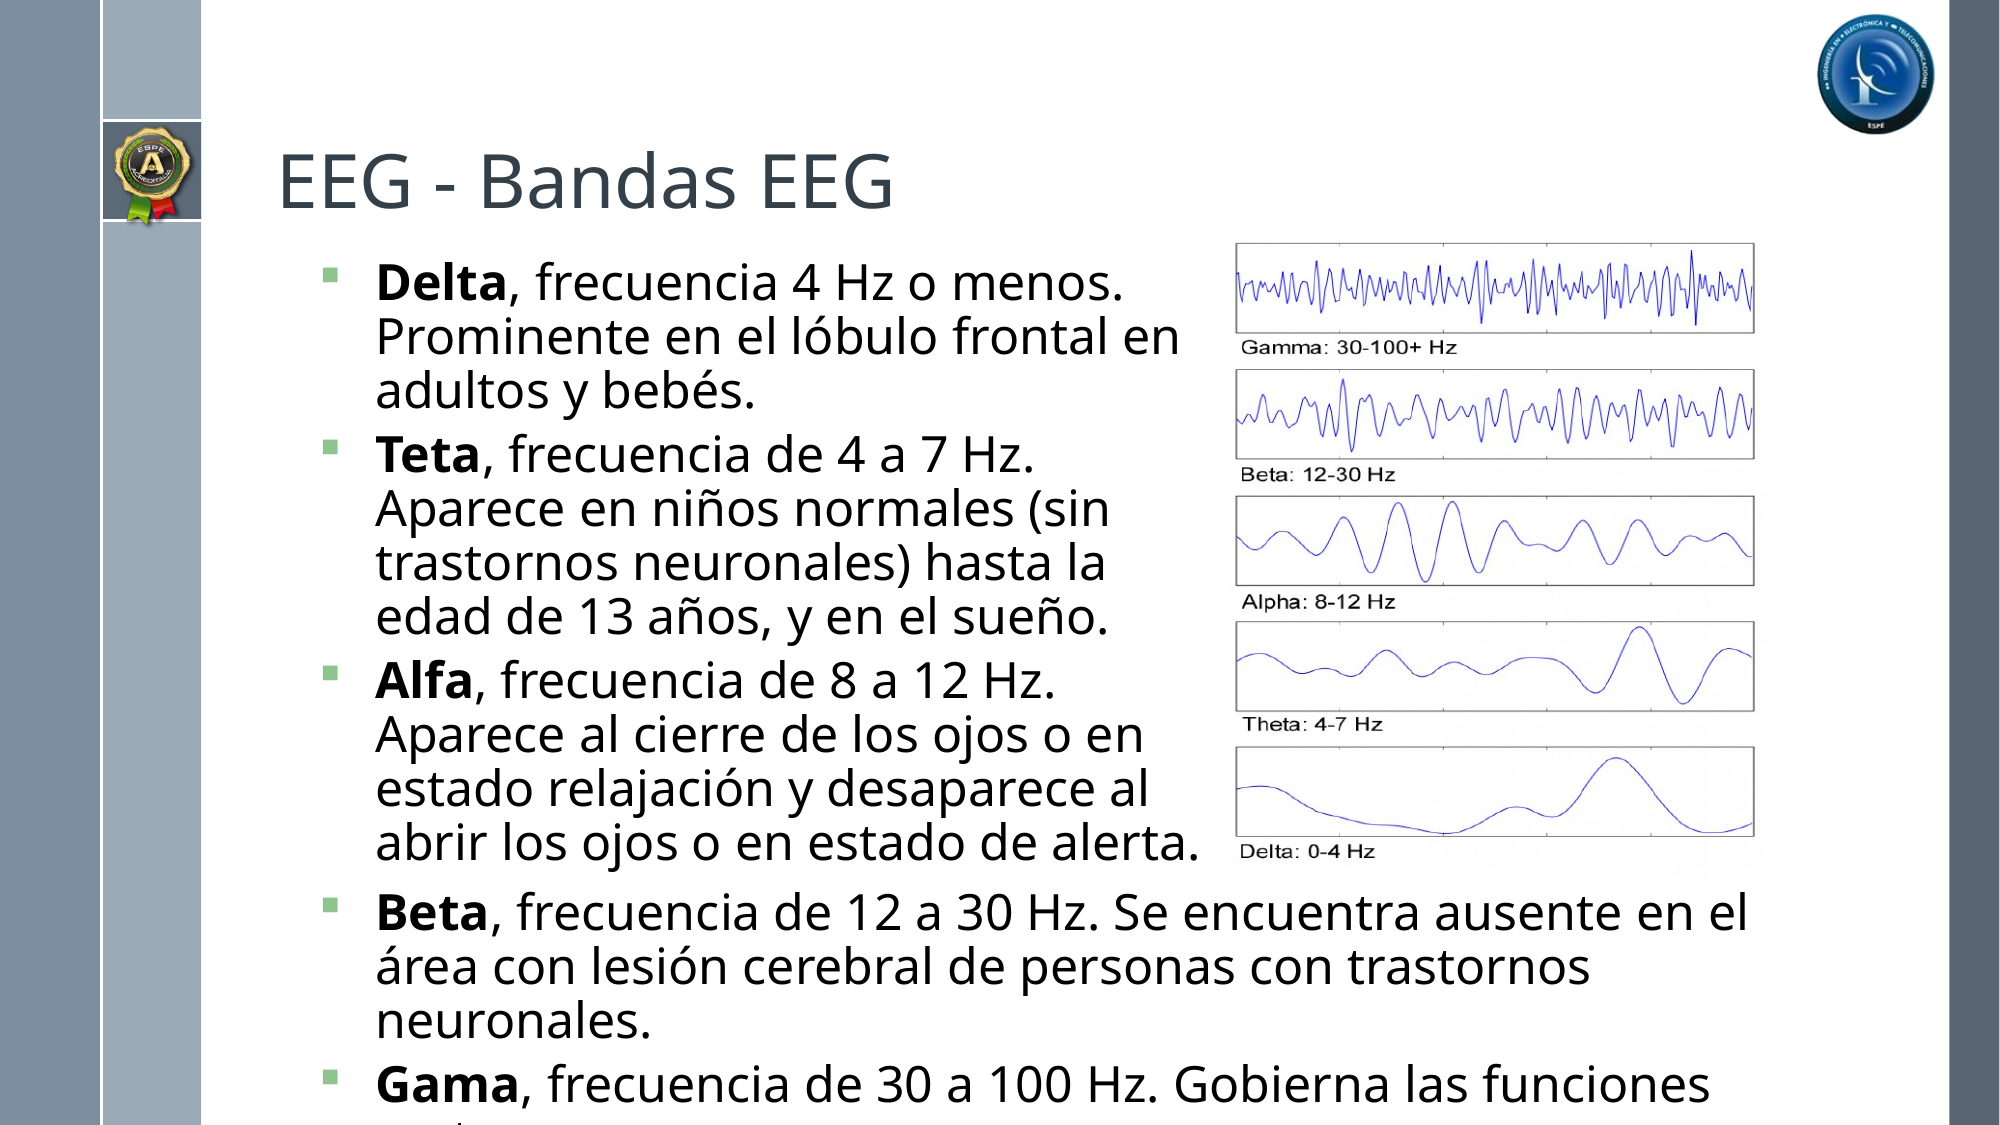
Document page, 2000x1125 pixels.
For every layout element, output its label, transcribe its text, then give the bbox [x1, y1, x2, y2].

picture [110, 124, 197, 230]
text_box Beta, frecuencia de 12 a 30 Hz. Se encuentra ausente en el área con lesión cerebral de personas con trastornos neuronales. Gama, frecuencia de 30 a 100 Hz. Gobierna las funciones motoras. [303, 880, 1850, 1075]
picture [1218, 229, 1775, 881]
title EEG - Bandas EEG [261, 29, 1867, 233]
picture [1812, 12, 1938, 138]
text_box Delta, frecuencia 4 Hz o menos. Prominente en el lóbulo frontal en adultos y bebés. Teta, frecuencia de 4 a 7 Hz. Aparece en niños normales (sin trastornos neuronales) hasta la edad de 13 años, y en el sueño. Alfa, frecuencia de 8 a 12 Hz. Aparece al cierre de los ojos o en estado relajación y desaparece al abrir los ojos o en estado de alerta. [303, 250, 1218, 880]
